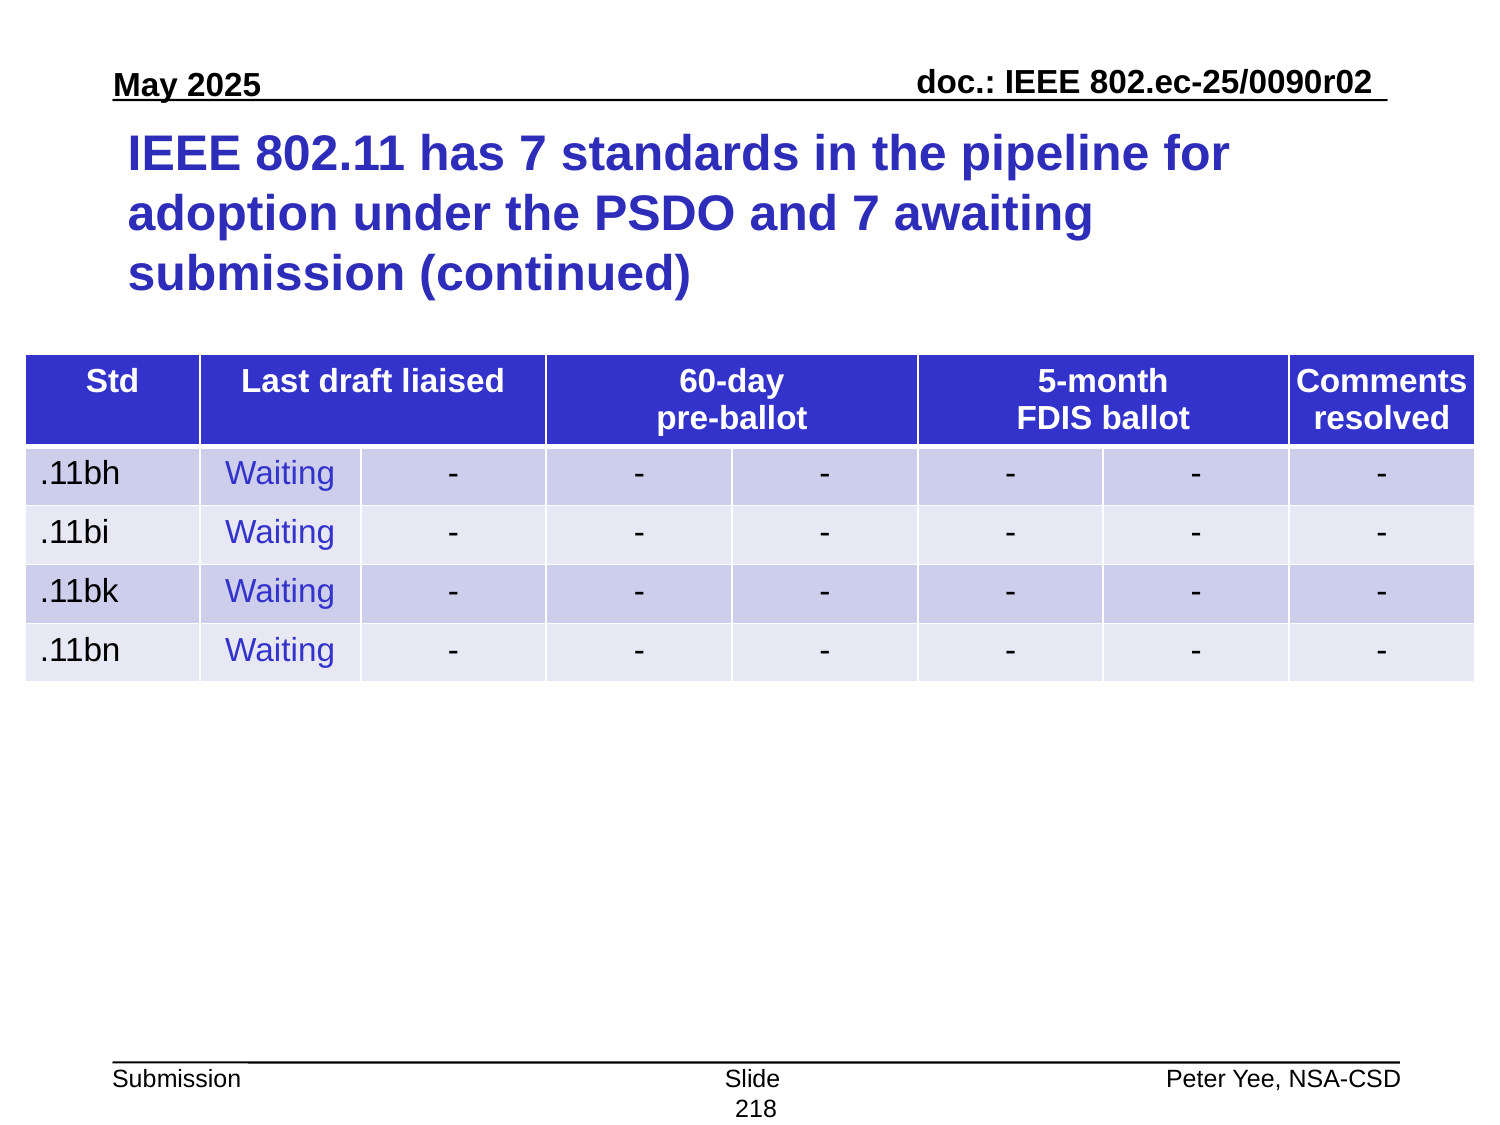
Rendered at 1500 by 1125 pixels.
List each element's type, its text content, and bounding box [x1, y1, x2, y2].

table_cell - [733, 565, 917, 623]
table_cell - [919, 506, 1102, 564]
table_cell - [919, 624, 1102, 681]
table_cell Waiting [201, 449, 360, 505]
table_cell - [547, 449, 731, 505]
table_cell - [362, 506, 545, 564]
table_cell - [733, 449, 917, 505]
table_cell - [362, 565, 545, 623]
table_cell .11bh [26, 449, 199, 505]
table_cell - [1104, 624, 1288, 681]
table_cell - [547, 624, 731, 681]
table_cell - [919, 565, 1102, 623]
footer Peter Yee, NSA-CSD [1164, 1061, 1402, 1093]
table_cell Waiting [201, 506, 360, 564]
table_cell - [1104, 565, 1288, 623]
table_cell Waiting [201, 624, 360, 681]
table_cell - [919, 449, 1102, 505]
table_header 60-day pre-ballot [547, 355, 917, 444]
table_header Comments resolved [1290, 355, 1474, 444]
table_header 5-month FDIS ballot [919, 355, 1288, 444]
table_cell - [362, 624, 545, 681]
table_cell - [362, 449, 545, 505]
table_cell .11bn [26, 624, 199, 681]
table_cell - [733, 506, 917, 564]
table_cell - [1290, 506, 1474, 564]
table_cell - [733, 624, 917, 681]
table_cell - [547, 506, 731, 564]
table_cell - [1290, 449, 1474, 505]
slide_number Slide 218 [709, 1061, 803, 1093]
table_cell .11bi [26, 506, 199, 564]
table_header Std [26, 355, 199, 444]
title IEEE 802.11 has 7 standards in the pipeline for adoption under the PSDO and 7 awaiting submission (continued) [112, 112, 1388, 288]
table_header Last draft liaised [201, 355, 545, 444]
table_cell .11bk [26, 565, 199, 623]
table_cell - [1104, 506, 1288, 564]
table_cell - [1290, 624, 1474, 681]
table_cell - [1104, 449, 1288, 505]
table_cell Waiting [201, 565, 360, 623]
table_cell - [547, 565, 731, 623]
table_cell - [1290, 565, 1474, 623]
